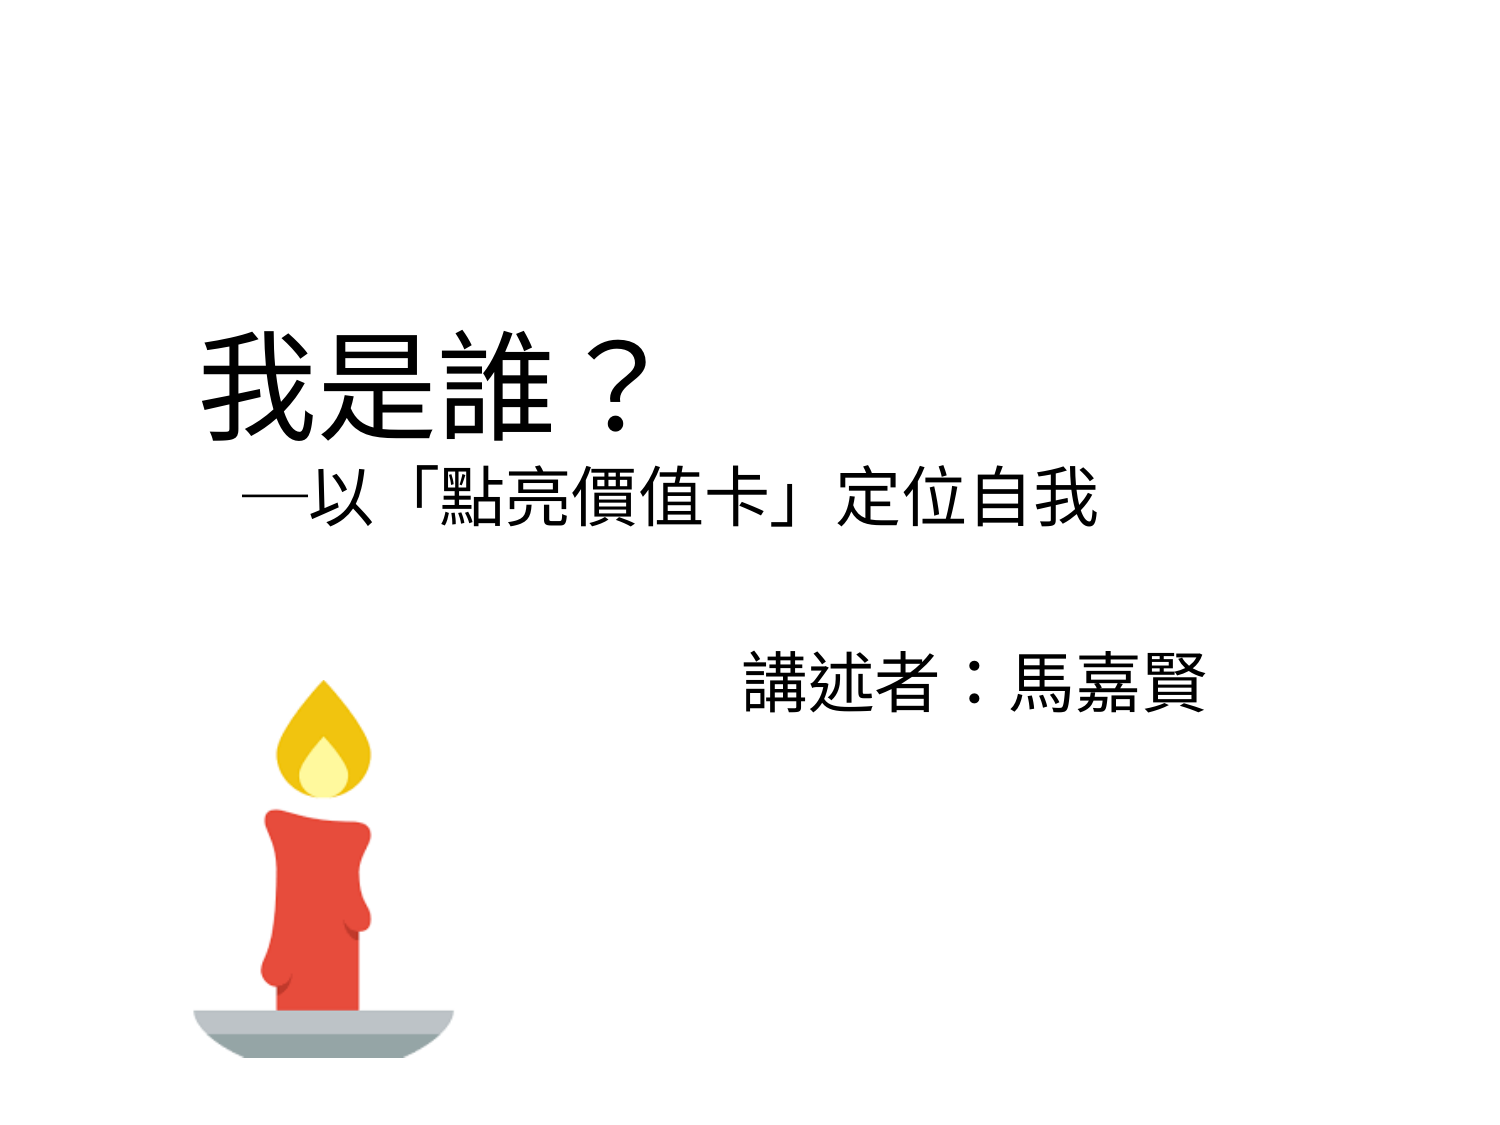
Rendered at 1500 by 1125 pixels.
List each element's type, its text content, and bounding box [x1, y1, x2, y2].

title 我是誰？ ─以「點亮價值卡」定位自我 [183, 302, 1458, 544]
subtitle 講述者：馬嘉賢 [450, 633, 1500, 921]
picture [135, 680, 513, 1058]
